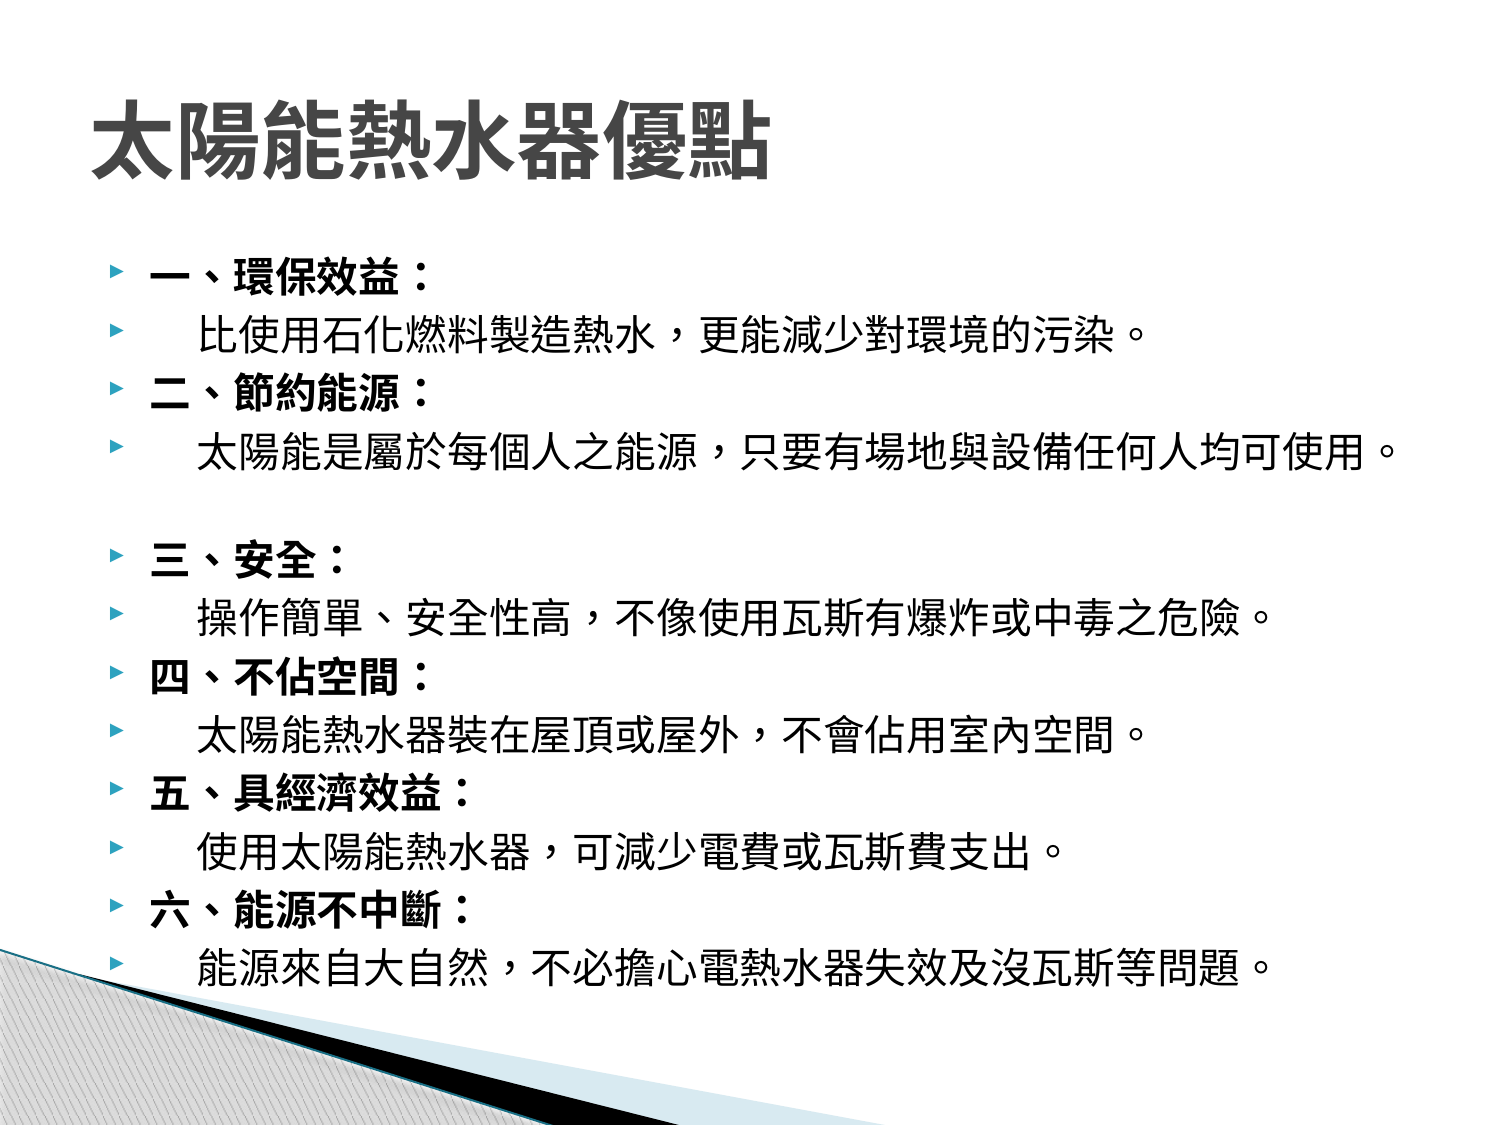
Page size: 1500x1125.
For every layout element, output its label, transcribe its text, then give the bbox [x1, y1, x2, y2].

list 一、環保效益： 比使用石化燃料製造熱水，更能減少對環境的污染。 二、節約能源： 太陽能是屬於每個人之能源，只要有場地與設備任何人均可使用。 三、安全： 操作簡單、安全性高，不像使用瓦斯有爆炸或中毒之危險。 四、不佔空間： 太陽能熱水器裝在屋頂或屋外，不會佔用室內空間。 五、具經濟效益： 使用太陽能熱水器，可減少電費或瓦斯費支出。 六、能源不中斷： 能源來自大自然，不必擔心電熱水器失效及沒瓦斯等問題。 [75, 243, 1425, 986]
title 太陽能熱水器優點 [75, 45, 1425, 233]
